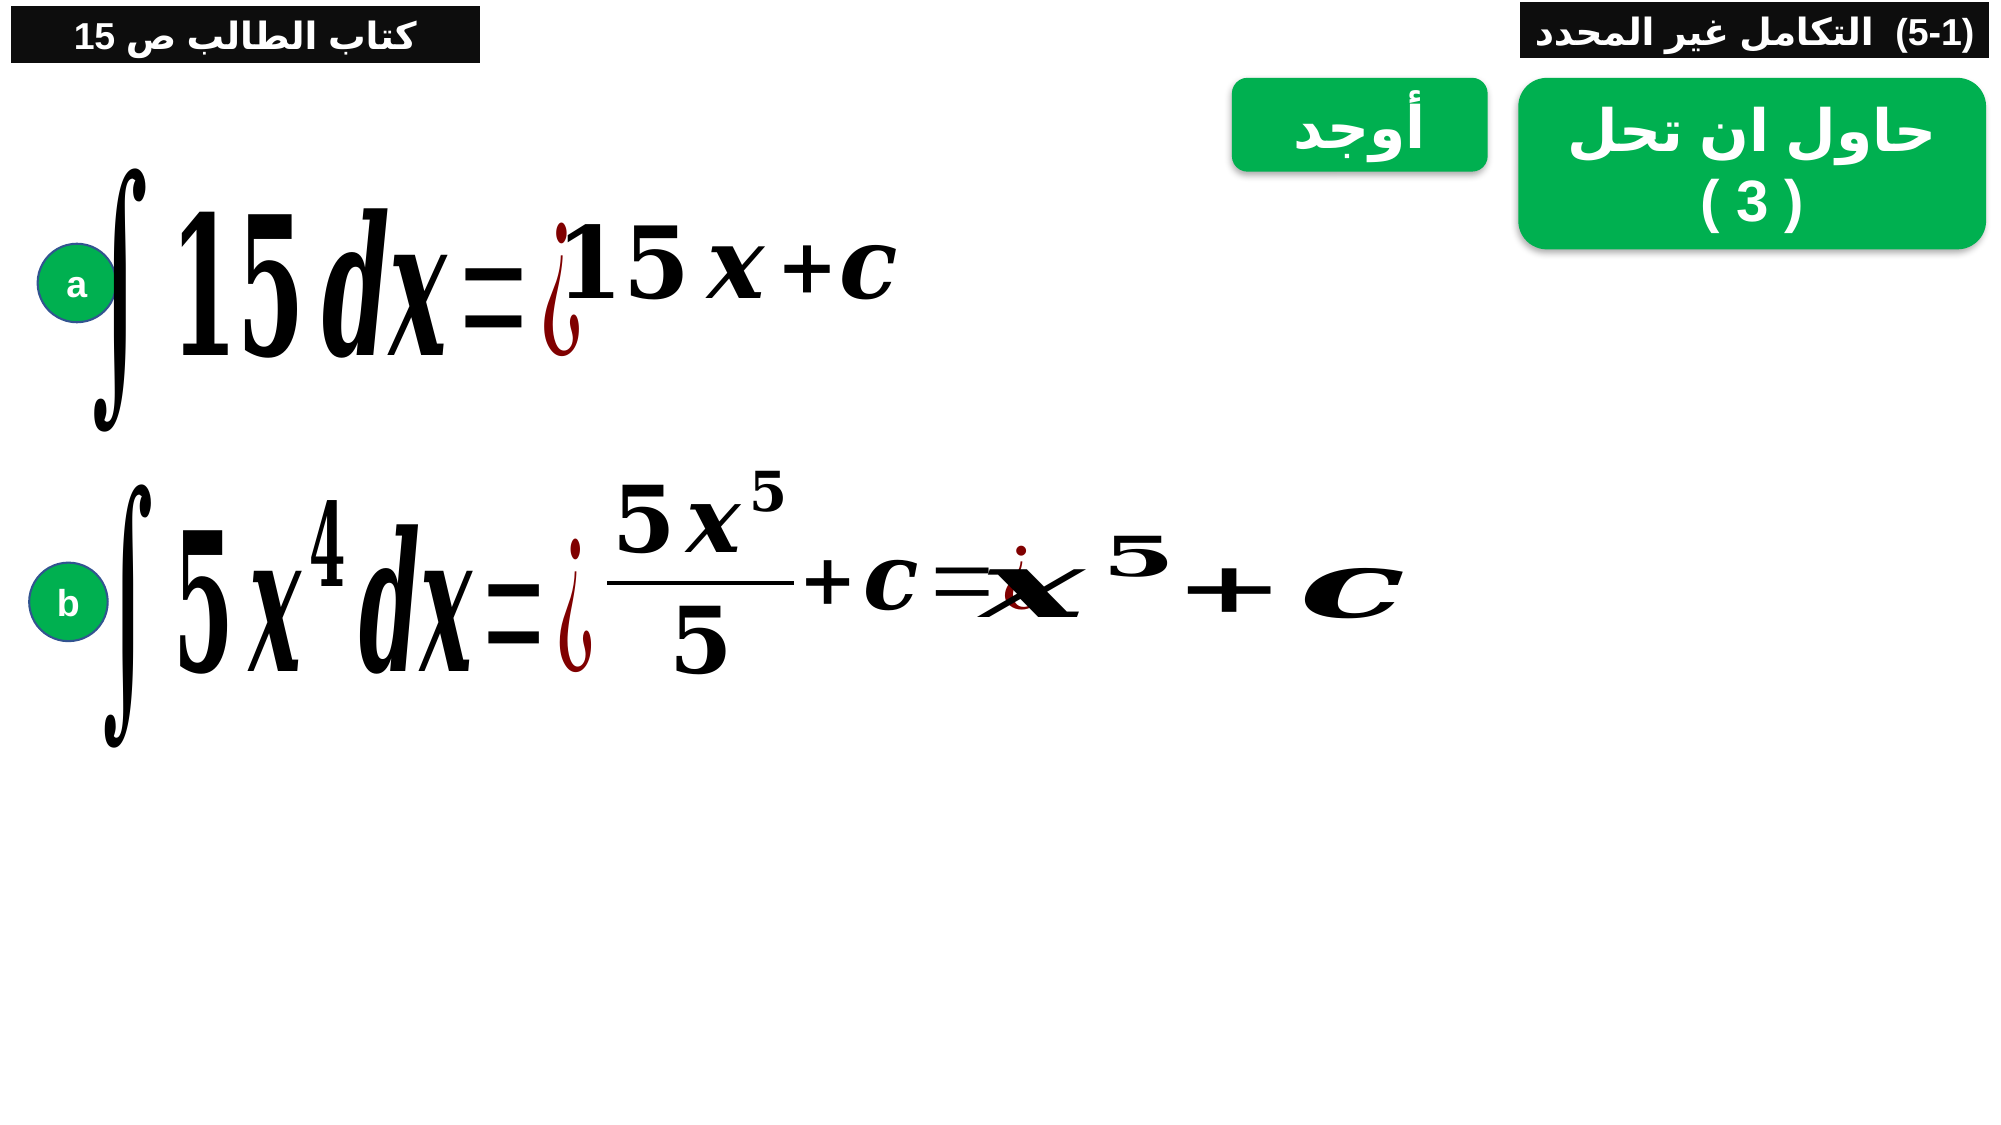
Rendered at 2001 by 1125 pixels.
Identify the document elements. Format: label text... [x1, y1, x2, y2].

text_box أوجد [1231, 77, 1488, 172]
text_box (5-1) التكامل غير المحدد [1517, 0, 1992, 62]
text_box b [28, 561, 109, 643]
text_box حاول ان تحل ( 3 ) [1518, 77, 1987, 250]
text_box a [36, 242, 114, 324]
text_box كتاب الطالب ص 15 [8, 3, 483, 66]
